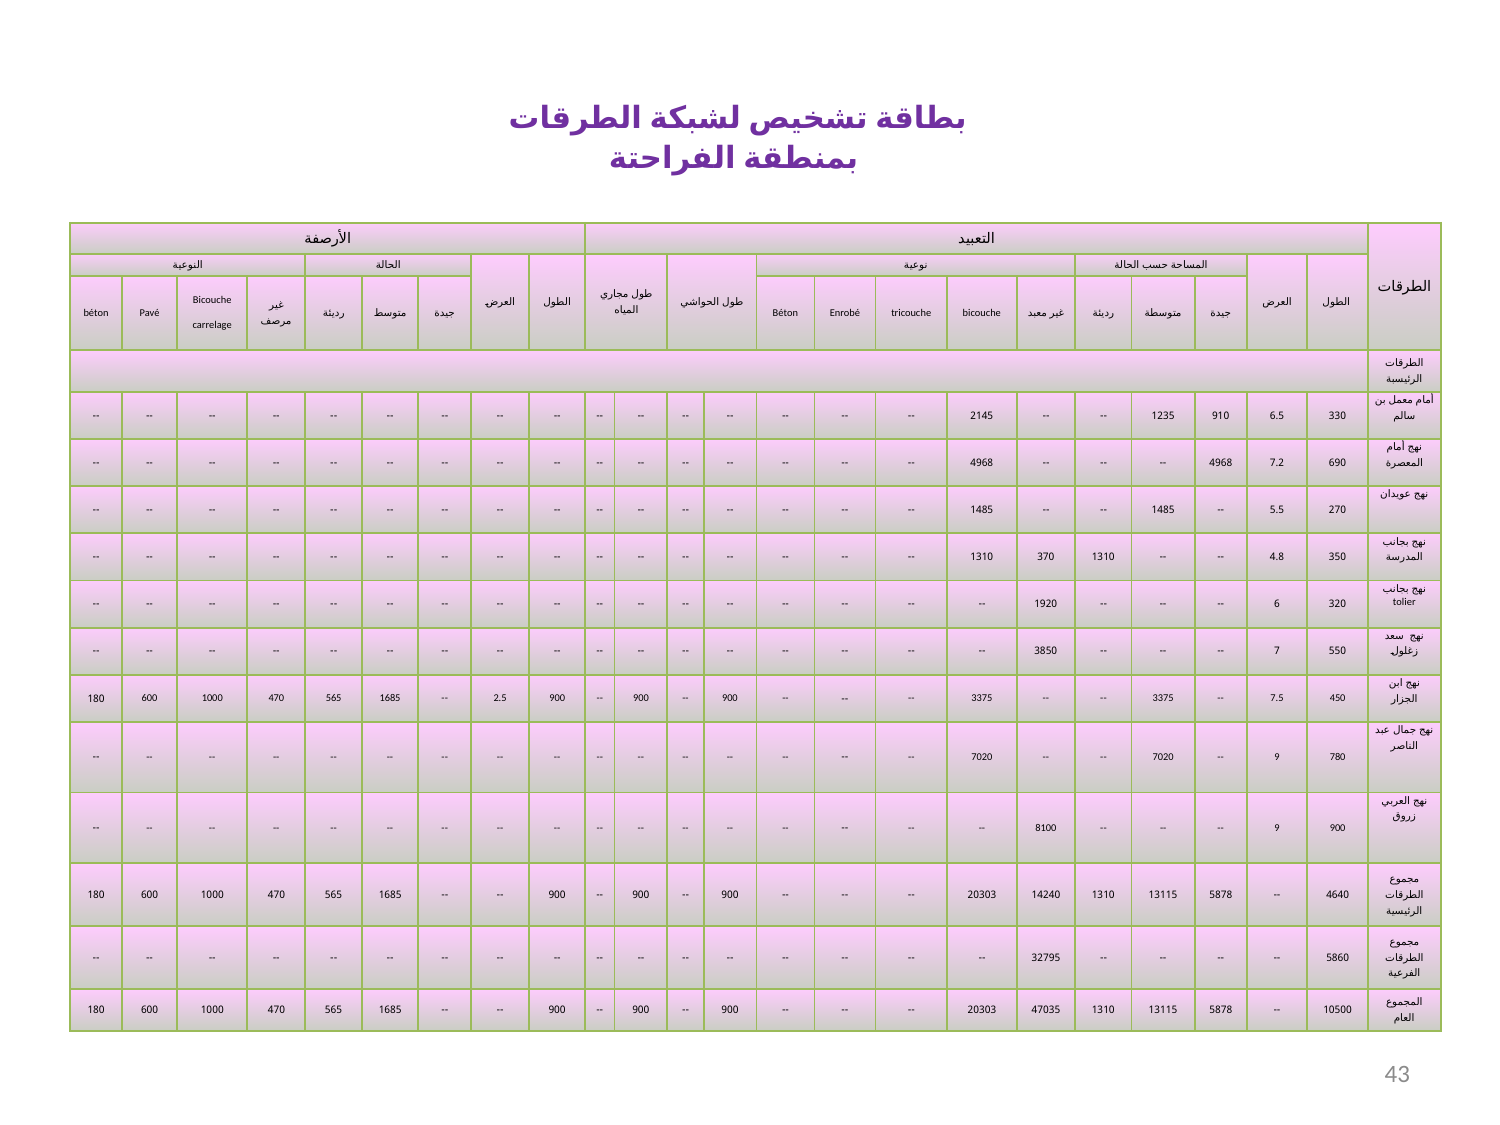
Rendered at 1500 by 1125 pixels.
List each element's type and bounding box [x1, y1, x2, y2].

table_cell [1248, 393, 1306, 438]
table_cell [472, 534, 528, 580]
table_cell [248, 487, 304, 532]
table_cell [757, 440, 814, 485]
table_cell [668, 629, 703, 674]
table_cell [876, 534, 946, 580]
table_cell [815, 990, 875, 1030]
table_cell [815, 629, 875, 674]
table_cell [668, 864, 703, 925]
table_cell [948, 393, 1016, 438]
table_cell [71, 440, 121, 485]
table_cell [1196, 277, 1246, 349]
table_cell [668, 255, 756, 349]
table_cell [615, 793, 666, 862]
table_cell [306, 487, 361, 532]
table_cell [1196, 629, 1246, 674]
table_cell [668, 393, 703, 438]
table_cell [948, 277, 1016, 349]
table_cell [248, 990, 304, 1030]
table_cell [178, 990, 246, 1030]
table_cell [363, 534, 417, 580]
table_cell [876, 676, 946, 721]
table_cell [876, 793, 946, 862]
table_cell [248, 864, 304, 925]
table_cell [615, 723, 666, 792]
table_cell [586, 723, 614, 792]
table_cell [815, 581, 875, 627]
table_cell [530, 534, 584, 580]
table_cell [586, 676, 614, 721]
table_cell [668, 793, 703, 862]
table_cell [530, 440, 584, 485]
table_cell [757, 793, 814, 862]
table_header [1369, 224, 1440, 349]
table_cell [1076, 629, 1131, 674]
table_cell [419, 581, 470, 627]
table_cell [1248, 793, 1306, 862]
table_cell [248, 393, 304, 438]
table_cell [1132, 581, 1194, 627]
table_cell [1369, 534, 1440, 580]
table_cell [1369, 990, 1440, 1030]
table_cell [1369, 629, 1440, 674]
table_cell [668, 487, 703, 532]
table_cell [876, 990, 946, 1030]
table_cell [530, 487, 584, 532]
table_cell [705, 581, 756, 627]
table_cell [71, 534, 121, 580]
table_cell [178, 723, 246, 792]
table_cell [668, 990, 703, 1030]
table_cell [1132, 793, 1194, 862]
table_cell [71, 393, 121, 438]
table_cell [1308, 393, 1367, 438]
table_cell [123, 440, 176, 485]
table_cell [363, 440, 417, 485]
table_cell [306, 440, 361, 485]
table_cell [1076, 793, 1131, 862]
table_cell [1132, 864, 1194, 925]
table_cell [705, 487, 756, 532]
table_cell [306, 793, 361, 862]
table_cell [1018, 581, 1074, 627]
table_cell [306, 629, 361, 674]
table_cell [419, 277, 470, 349]
table_cell [586, 255, 666, 349]
table_cell [757, 927, 814, 988]
table_cell [419, 629, 470, 674]
table_cell [306, 255, 470, 275]
table_cell [1132, 393, 1194, 438]
table_cell [472, 723, 528, 792]
table_cell [705, 927, 756, 988]
table_cell [1369, 440, 1440, 485]
table_cell [586, 927, 614, 988]
table_cell [306, 277, 361, 349]
table_cell [419, 927, 470, 988]
table_cell [757, 277, 814, 349]
table_cell [123, 990, 176, 1030]
table_cell [71, 487, 121, 532]
table_cell [668, 581, 703, 627]
table_cell [705, 676, 756, 721]
table_cell [757, 255, 1074, 275]
table_cell [123, 277, 176, 349]
table_cell [1369, 864, 1440, 925]
table_cell [1076, 255, 1246, 275]
table_cell [586, 990, 614, 1030]
table_cell [419, 864, 470, 925]
table_cell [815, 277, 875, 349]
table_cell [876, 487, 946, 532]
table_cell [757, 534, 814, 580]
table_cell [1196, 927, 1246, 988]
table_cell [306, 676, 361, 721]
table_cell [178, 487, 246, 532]
table_cell [615, 629, 666, 674]
table_cell [1132, 629, 1194, 674]
table_cell [1018, 393, 1074, 438]
table_cell [1076, 534, 1131, 580]
table_cell [178, 277, 246, 349]
table_cell [530, 676, 584, 721]
table_cell [757, 990, 814, 1030]
table_cell [876, 927, 946, 988]
table_cell [123, 676, 176, 721]
table_cell [1308, 990, 1367, 1030]
table_cell [71, 255, 304, 275]
table_cell [876, 723, 946, 792]
table_cell [123, 487, 176, 532]
table_cell [1076, 723, 1131, 792]
table_cell [71, 351, 1367, 391]
table_cell [363, 793, 417, 862]
table_cell [1308, 676, 1367, 721]
table_cell [306, 534, 361, 580]
table_cell [705, 629, 756, 674]
table_cell [71, 793, 121, 862]
table_cell [123, 864, 176, 925]
table_cell [1076, 277, 1131, 349]
table_cell [1018, 487, 1074, 532]
table_cell [123, 534, 176, 580]
table_cell [1196, 581, 1246, 627]
table_cell [757, 723, 814, 792]
table_cell [705, 990, 756, 1030]
table_cell [1196, 990, 1246, 1030]
table_cell [419, 440, 470, 485]
table_cell [948, 723, 1016, 792]
table_cell [71, 864, 121, 925]
table_cell [586, 534, 614, 580]
table_cell [363, 277, 417, 349]
table_cell [1248, 723, 1306, 792]
table_cell [1132, 277, 1194, 349]
table_cell [306, 393, 361, 438]
table_cell [1248, 990, 1306, 1030]
table_cell [705, 864, 756, 925]
table_cell [586, 864, 614, 925]
table_cell [668, 676, 703, 721]
table_cell [472, 487, 528, 532]
table_cell [248, 534, 304, 580]
table_cell [1308, 864, 1367, 925]
table_cell [1248, 864, 1306, 925]
table_cell [178, 676, 246, 721]
table_cell [948, 629, 1016, 674]
table_cell [615, 864, 666, 925]
table_cell [71, 990, 121, 1030]
table_cell [1196, 864, 1246, 925]
table_cell [472, 864, 528, 925]
table_cell [1248, 534, 1306, 580]
table_cell [1076, 864, 1131, 925]
table_header [71, 225, 584, 253]
table_cell [705, 534, 756, 580]
table_cell [948, 990, 1016, 1030]
table_cell [876, 581, 946, 627]
table_header [586, 225, 1367, 253]
table_cell [1018, 723, 1074, 792]
table_cell [1308, 255, 1367, 349]
table_cell [1369, 487, 1440, 532]
table_cell [668, 927, 703, 988]
title [58, 93, 1409, 225]
table_cell [1248, 581, 1306, 627]
table_cell [876, 393, 946, 438]
table_cell [1076, 676, 1131, 721]
table_cell [1248, 487, 1306, 532]
table_cell [530, 393, 584, 438]
table_cell [615, 990, 666, 1030]
table_cell [530, 990, 584, 1030]
table_cell [123, 629, 176, 674]
table_cell [1308, 723, 1367, 792]
table_cell [1132, 990, 1194, 1030]
table_cell [419, 487, 470, 532]
table_cell [586, 393, 614, 438]
table_cell [757, 487, 814, 532]
table_cell [876, 440, 946, 485]
table_cell [757, 864, 814, 925]
table_cell [248, 629, 304, 674]
table_cell [757, 676, 814, 721]
table_cell [1369, 927, 1440, 988]
table_cell [530, 723, 584, 792]
table_cell [586, 793, 614, 862]
table_cell [178, 927, 246, 988]
table_cell [948, 487, 1016, 532]
table_cell [419, 676, 470, 721]
table_cell [586, 487, 614, 532]
table_cell [306, 864, 361, 925]
table_cell [1018, 534, 1074, 580]
table_cell [248, 676, 304, 721]
table_cell [472, 393, 528, 438]
table_cell [1076, 927, 1131, 988]
table_cell [948, 676, 1016, 721]
table_cell [530, 581, 584, 627]
table_cell [1018, 864, 1074, 925]
table_cell [123, 793, 176, 862]
table_cell [178, 581, 246, 627]
table_cell [472, 440, 528, 485]
table_cell [1248, 676, 1306, 721]
table_cell [363, 393, 417, 438]
table_cell [472, 255, 528, 349]
table_cell [472, 990, 528, 1030]
table_cell [815, 534, 875, 580]
table_cell [1308, 487, 1367, 532]
table_cell [1308, 629, 1367, 674]
table_cell [668, 723, 703, 792]
table_cell [815, 927, 875, 988]
table_cell [705, 393, 756, 438]
table_cell [178, 440, 246, 485]
table_cell [248, 723, 304, 792]
table_cell [248, 440, 304, 485]
table_cell [123, 581, 176, 627]
table_cell [306, 581, 361, 627]
table_cell [1196, 723, 1246, 792]
table_cell [705, 723, 756, 792]
table_cell [178, 393, 246, 438]
table_cell [178, 793, 246, 862]
table_cell [615, 440, 666, 485]
table_cell [363, 927, 417, 988]
table_cell [530, 255, 584, 349]
table_cell [815, 393, 875, 438]
table_cell [1076, 393, 1131, 438]
table_cell [472, 629, 528, 674]
table_cell [948, 927, 1016, 988]
table_cell [123, 723, 176, 792]
table_cell [1308, 534, 1367, 580]
table_cell [615, 581, 666, 627]
table_cell [815, 676, 875, 721]
table_cell [815, 723, 875, 792]
table_cell [1308, 793, 1367, 862]
table_cell [472, 676, 528, 721]
table_cell [178, 534, 246, 580]
table_cell [123, 927, 176, 988]
table_cell [472, 793, 528, 862]
table_cell [306, 990, 361, 1030]
table_cell [71, 927, 121, 988]
table_cell [1196, 393, 1246, 438]
table_cell [306, 927, 361, 988]
table_cell [1308, 927, 1367, 988]
table_cell [178, 864, 246, 925]
table_cell [1196, 534, 1246, 580]
table_cell [419, 723, 470, 792]
table_cell [248, 793, 304, 862]
table_cell [530, 864, 584, 925]
table_cell [1369, 393, 1440, 438]
table_cell [1248, 629, 1306, 674]
table_cell [123, 393, 176, 438]
slide_number [1074, 1042, 1425, 1103]
table_cell [1132, 927, 1194, 988]
table_cell [615, 487, 666, 532]
table_cell [363, 629, 417, 674]
table_cell [1369, 581, 1440, 627]
table_cell [586, 629, 614, 674]
table_cell [363, 864, 417, 925]
table_cell [248, 581, 304, 627]
table_cell [1018, 277, 1074, 349]
table_cell [1308, 440, 1367, 485]
table_cell [615, 927, 666, 988]
table_cell [757, 393, 814, 438]
table_cell [363, 487, 417, 532]
table_cell [815, 864, 875, 925]
table_cell [1196, 676, 1246, 721]
table_cell [71, 676, 121, 721]
table_cell [1132, 723, 1194, 792]
table_cell [248, 927, 304, 988]
table_cell [1018, 990, 1074, 1030]
table_cell [757, 581, 814, 627]
table_cell [1076, 487, 1131, 532]
table_cell [71, 723, 121, 792]
table_cell [71, 629, 121, 674]
table_cell [1248, 255, 1306, 349]
table_cell [1018, 793, 1074, 862]
table_cell [1132, 676, 1194, 721]
table_cell [363, 990, 417, 1030]
table_cell [948, 581, 1016, 627]
table_cell [248, 277, 304, 349]
table_cell [1018, 927, 1074, 988]
table_cell [586, 581, 614, 627]
table_cell [363, 676, 417, 721]
table_cell [71, 581, 121, 627]
table_cell [472, 927, 528, 988]
table_cell [615, 534, 666, 580]
table_cell [530, 629, 584, 674]
table_cell [705, 440, 756, 485]
table_cell [615, 676, 666, 721]
table_cell [876, 864, 946, 925]
table_cell [530, 927, 584, 988]
table_cell [815, 487, 875, 532]
table_cell [948, 534, 1016, 580]
table_cell [1369, 723, 1440, 792]
table_cell [530, 793, 584, 862]
table_cell [472, 581, 528, 627]
table_cell [1308, 581, 1367, 627]
table_cell [668, 440, 703, 485]
table_cell [1196, 793, 1246, 862]
table_cell [306, 723, 361, 792]
table_cell [1196, 487, 1246, 532]
table_cell [876, 277, 946, 349]
table_cell [1132, 534, 1194, 580]
table_cell [876, 629, 946, 674]
table_cell [419, 534, 470, 580]
table_cell [1018, 440, 1074, 485]
table_cell [1076, 990, 1131, 1030]
table_cell [586, 440, 614, 485]
table_cell [615, 393, 666, 438]
table_cell [71, 277, 121, 349]
table_cell [1248, 440, 1306, 485]
table_cell [1369, 351, 1440, 391]
table_cell [1132, 487, 1194, 532]
table_cell [815, 440, 875, 485]
table_cell [948, 793, 1016, 862]
table_cell [1018, 629, 1074, 674]
table_cell [1076, 581, 1131, 627]
table_cell [948, 864, 1016, 925]
table_cell [668, 534, 703, 580]
table_cell [1018, 676, 1074, 721]
table_cell [1132, 440, 1194, 485]
table_cell [815, 793, 875, 862]
table_cell [419, 990, 470, 1030]
table_cell [419, 393, 470, 438]
table_cell [1369, 793, 1440, 862]
table_cell [178, 629, 246, 674]
table_cell [1369, 676, 1440, 721]
table_cell [1196, 440, 1246, 485]
table_cell [363, 581, 417, 627]
table_cell [419, 793, 470, 862]
table_cell [1248, 927, 1306, 988]
table_cell [1076, 440, 1131, 485]
table_cell [757, 629, 814, 674]
table_cell [948, 440, 1016, 485]
table_cell [705, 793, 756, 862]
table_cell [363, 723, 417, 792]
